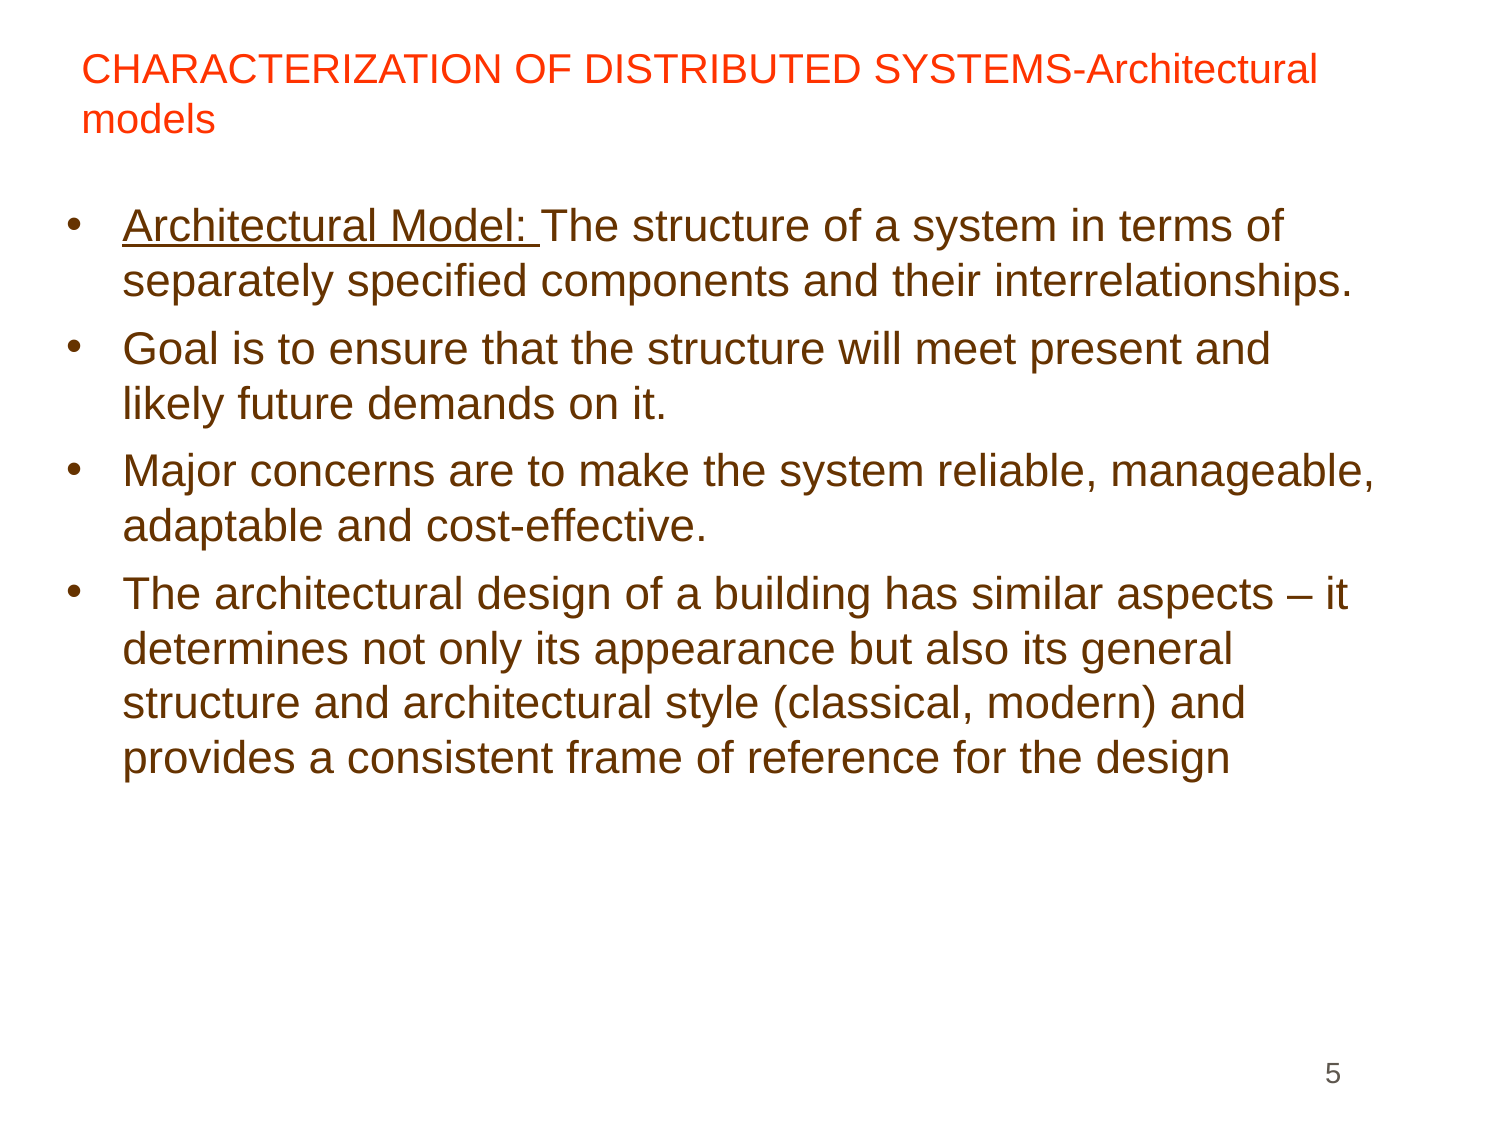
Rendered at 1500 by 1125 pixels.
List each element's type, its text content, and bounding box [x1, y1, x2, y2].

title CHARACTERIZATION OF DISTRIBUTED SYSTEMS-Architectural models [66, 0, 1413, 150]
slide_number 5 [1309, 1046, 1357, 1097]
list Architectural Model: The structure of a system in terms of separately specified components and their interrelationships. Goal is to ensure that the structure will meet present and likely future demands on it. Major concerns are to make the system reliable, manageable, adaptable and cost-effective. The architectural design of a building has similar aspects – it determines not only its appearance but also its general structure and architectural style (classical, modern) and provides a consistent frame of reference for the design [57, 187, 1400, 1075]
